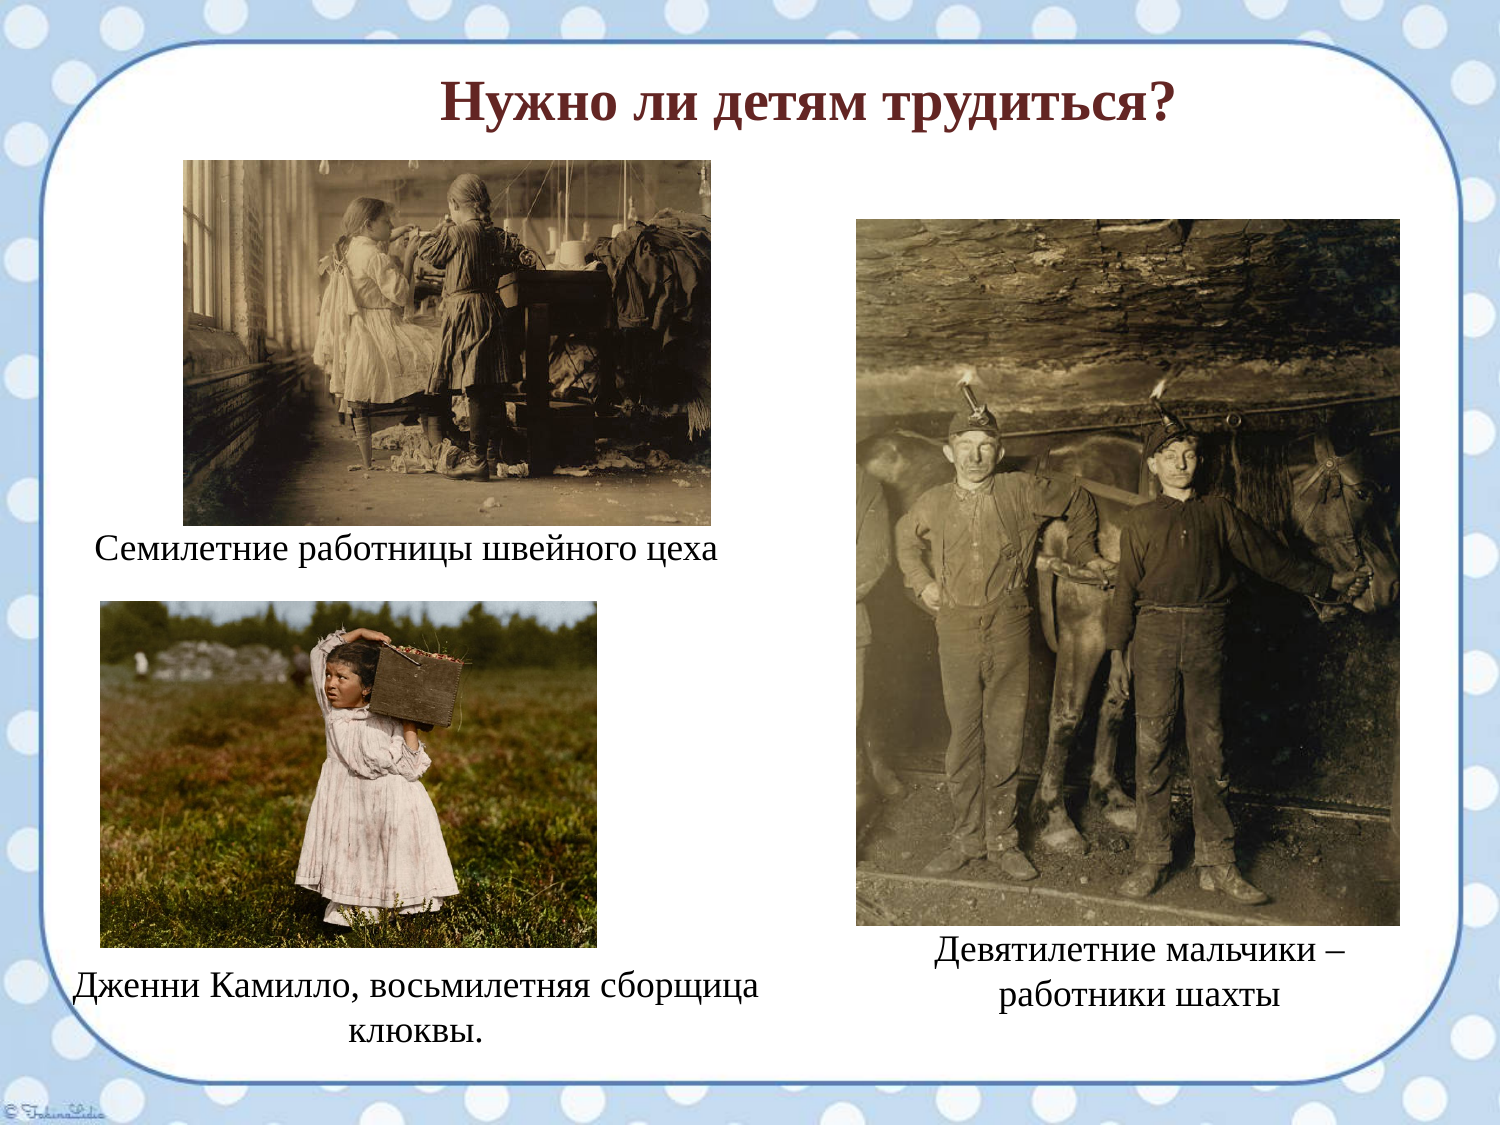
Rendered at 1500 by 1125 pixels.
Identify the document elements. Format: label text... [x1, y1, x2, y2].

text_box Девятилетние мальчики –работники шахты [844, 916, 1436, 1022]
text_box Семилетние работницы швейного цеха [79, 515, 734, 575]
text_box Нужно ли детям трудиться? [265, 54, 1353, 140]
picture [0, 0, 1500, 1125]
text_box Дженни Камилло, восьмилетняя сборщица клюквы. [41, 952, 792, 1057]
